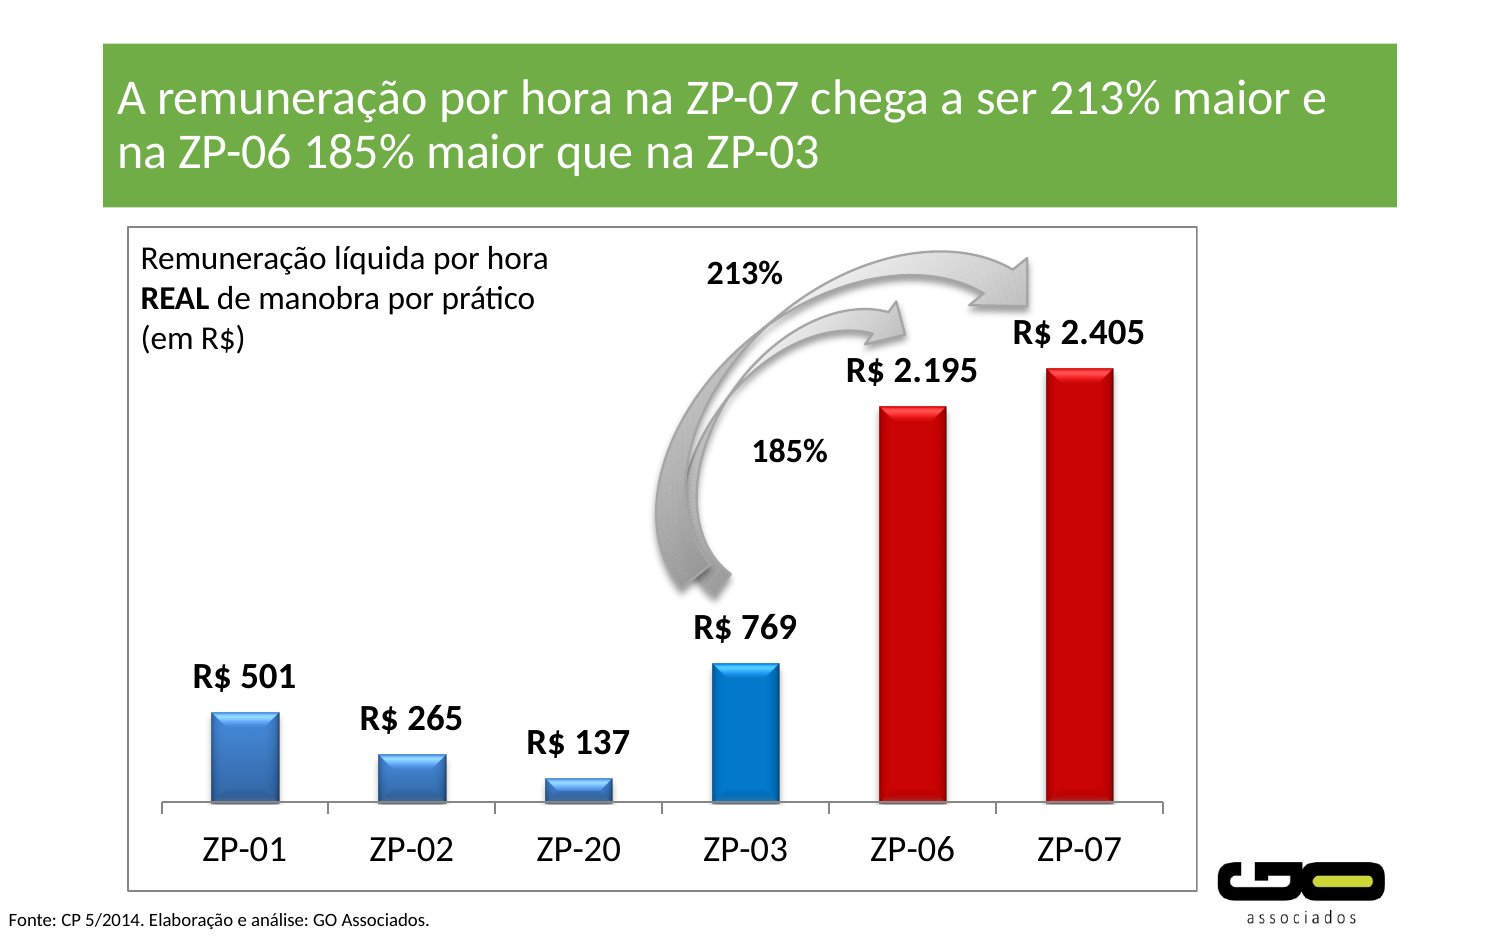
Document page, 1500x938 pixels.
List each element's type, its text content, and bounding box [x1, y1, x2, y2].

picture [1202, 848, 1400, 937]
title A remuneração por hora na ZP-07 chega a ser 213% maior e na ZP-06 185% maior que na ZP-03 [103, 43, 1397, 208]
text_box Fonte: CP 5/2014. Elaboração e análise: GO Associados. [0, 885, 502, 938]
picture [126, 226, 1198, 892]
